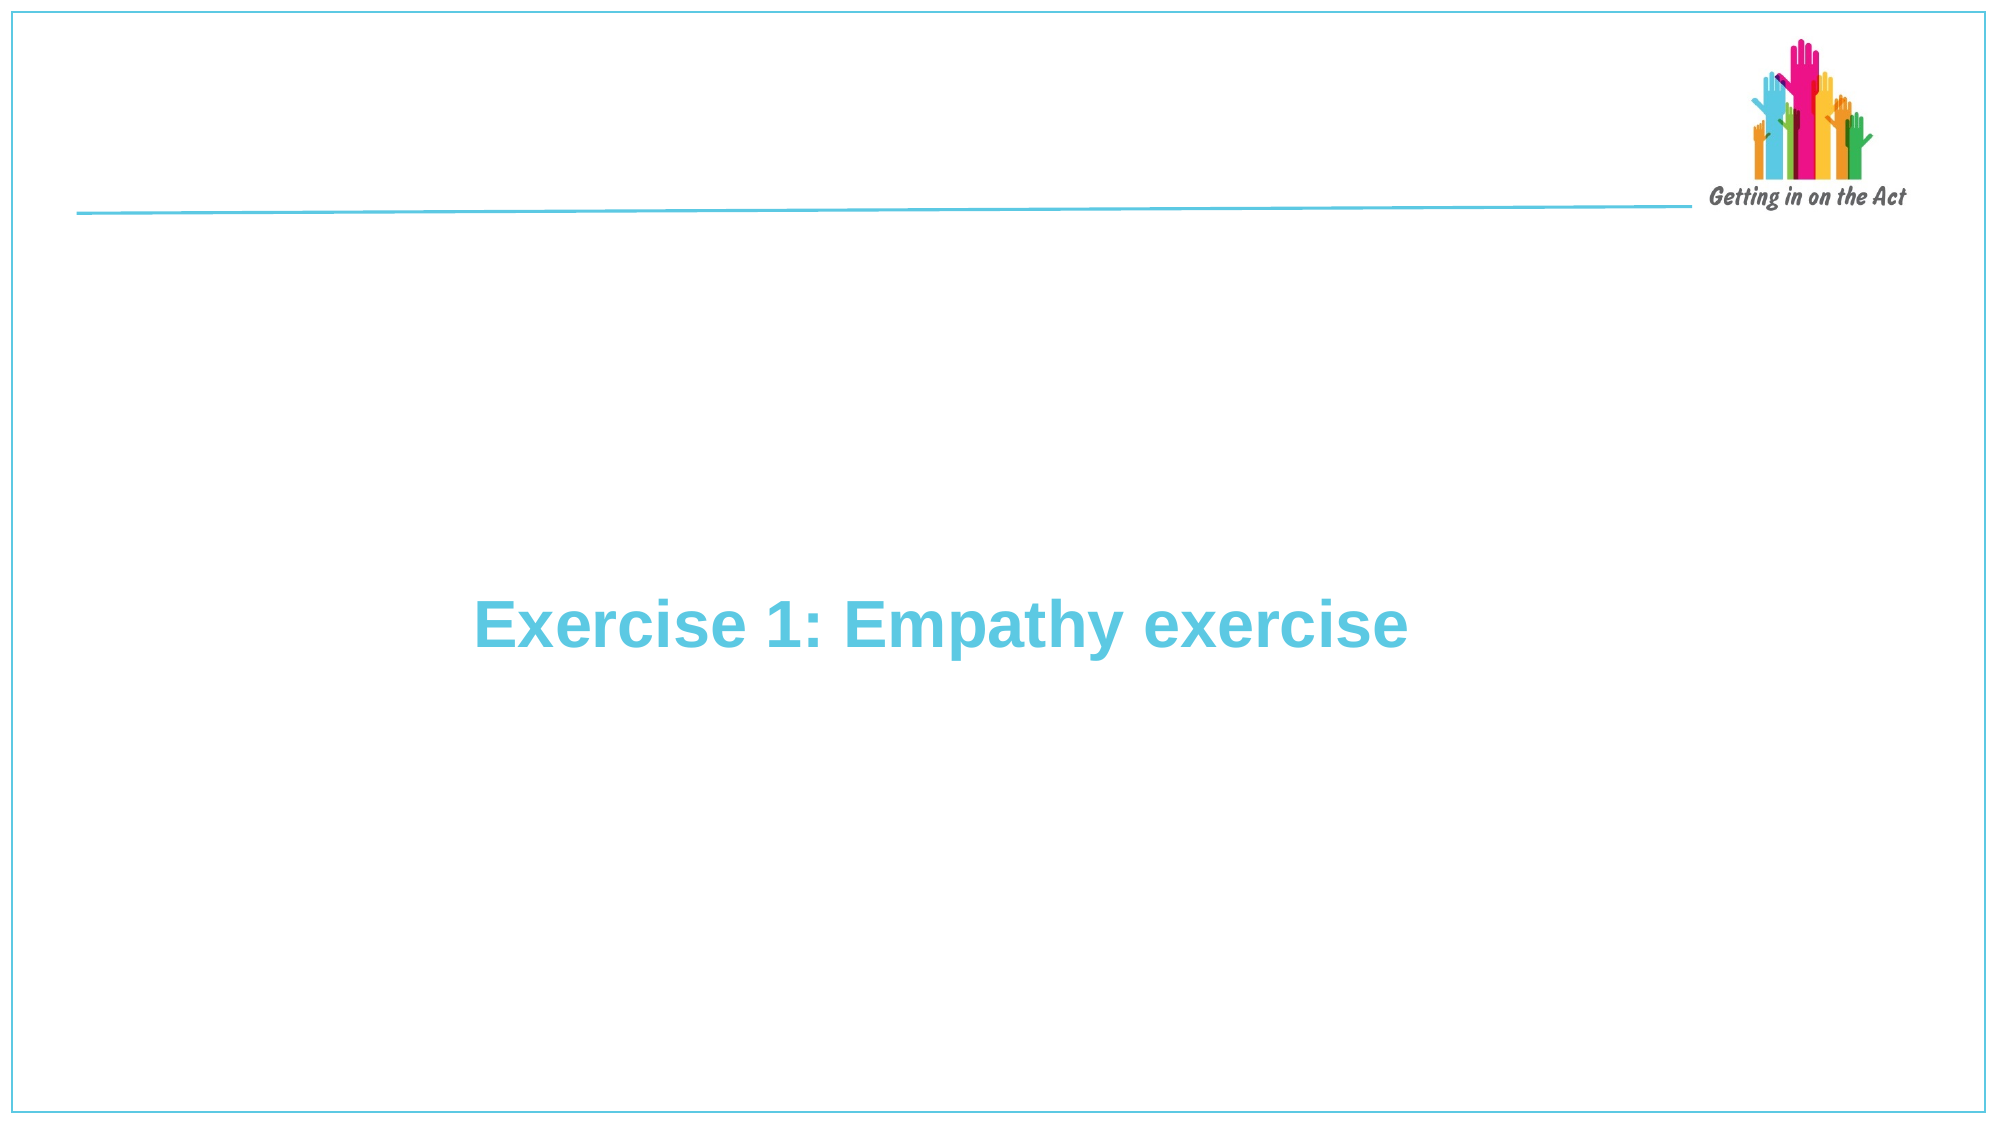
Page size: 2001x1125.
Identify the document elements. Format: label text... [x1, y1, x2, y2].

picture [1692, 36, 1924, 214]
title Exercise 1: Empathy exercise [458, 525, 1588, 670]
